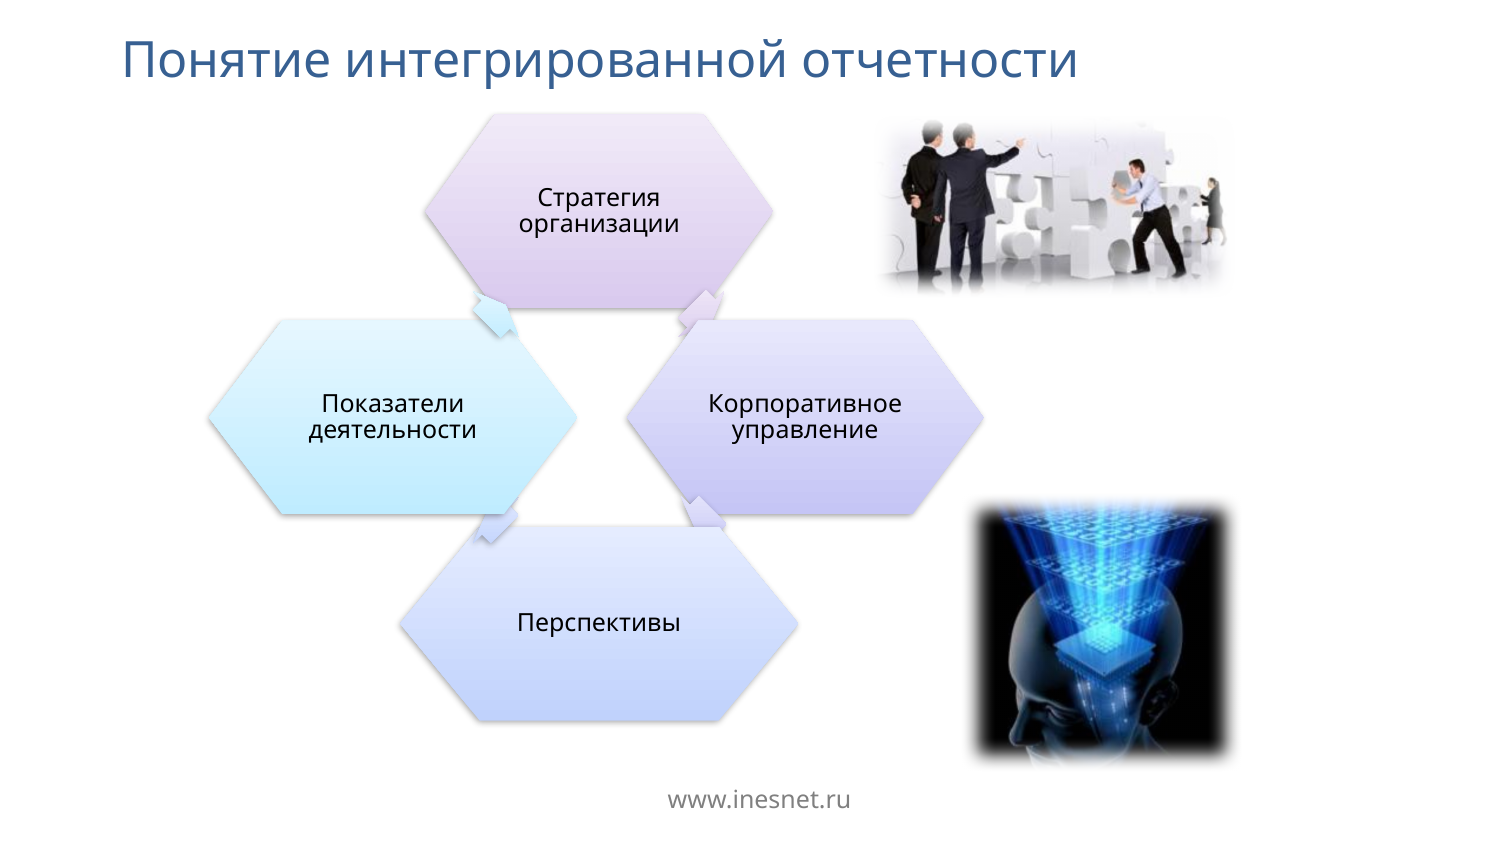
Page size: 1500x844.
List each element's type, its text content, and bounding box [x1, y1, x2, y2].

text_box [187, 114, 1006, 721]
picture [960, 491, 1243, 773]
picture [871, 114, 1236, 300]
title Понятие интегрированной отчетности [106, 17, 1276, 97]
